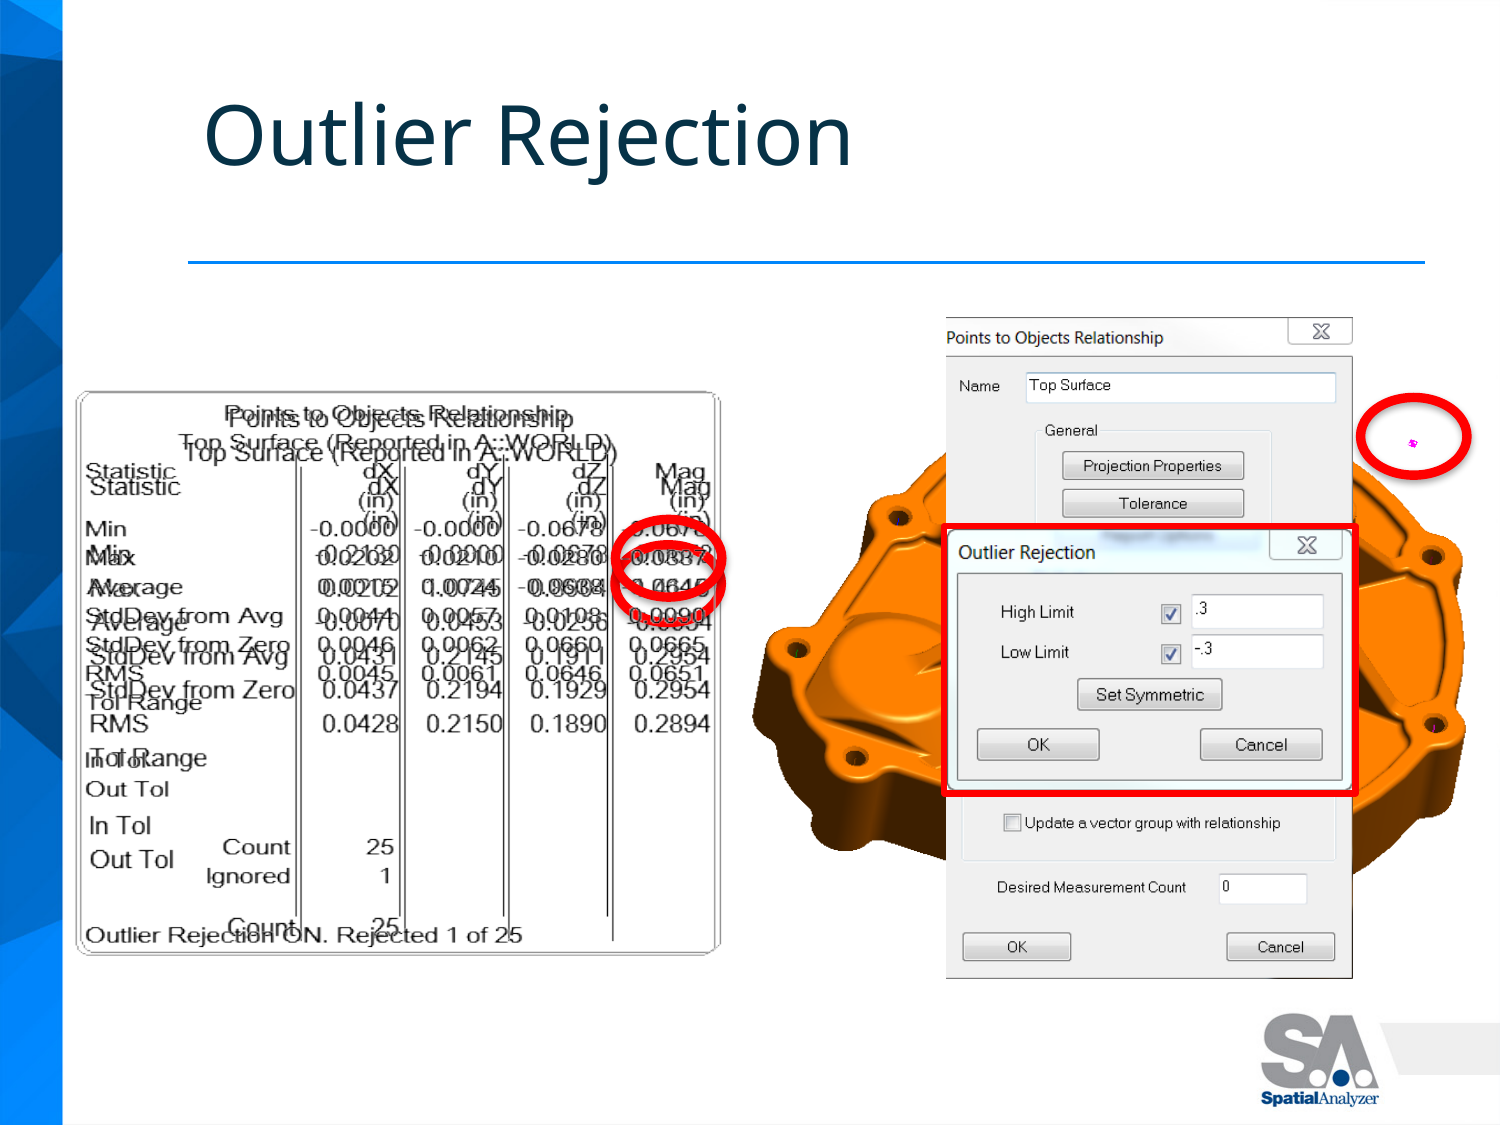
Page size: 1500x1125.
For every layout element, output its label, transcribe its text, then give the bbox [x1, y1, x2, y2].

picture [0, 0, 1500, 1125]
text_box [764, 397, 1468, 623]
title Outlier Rejection [187, 45, 1425, 233]
